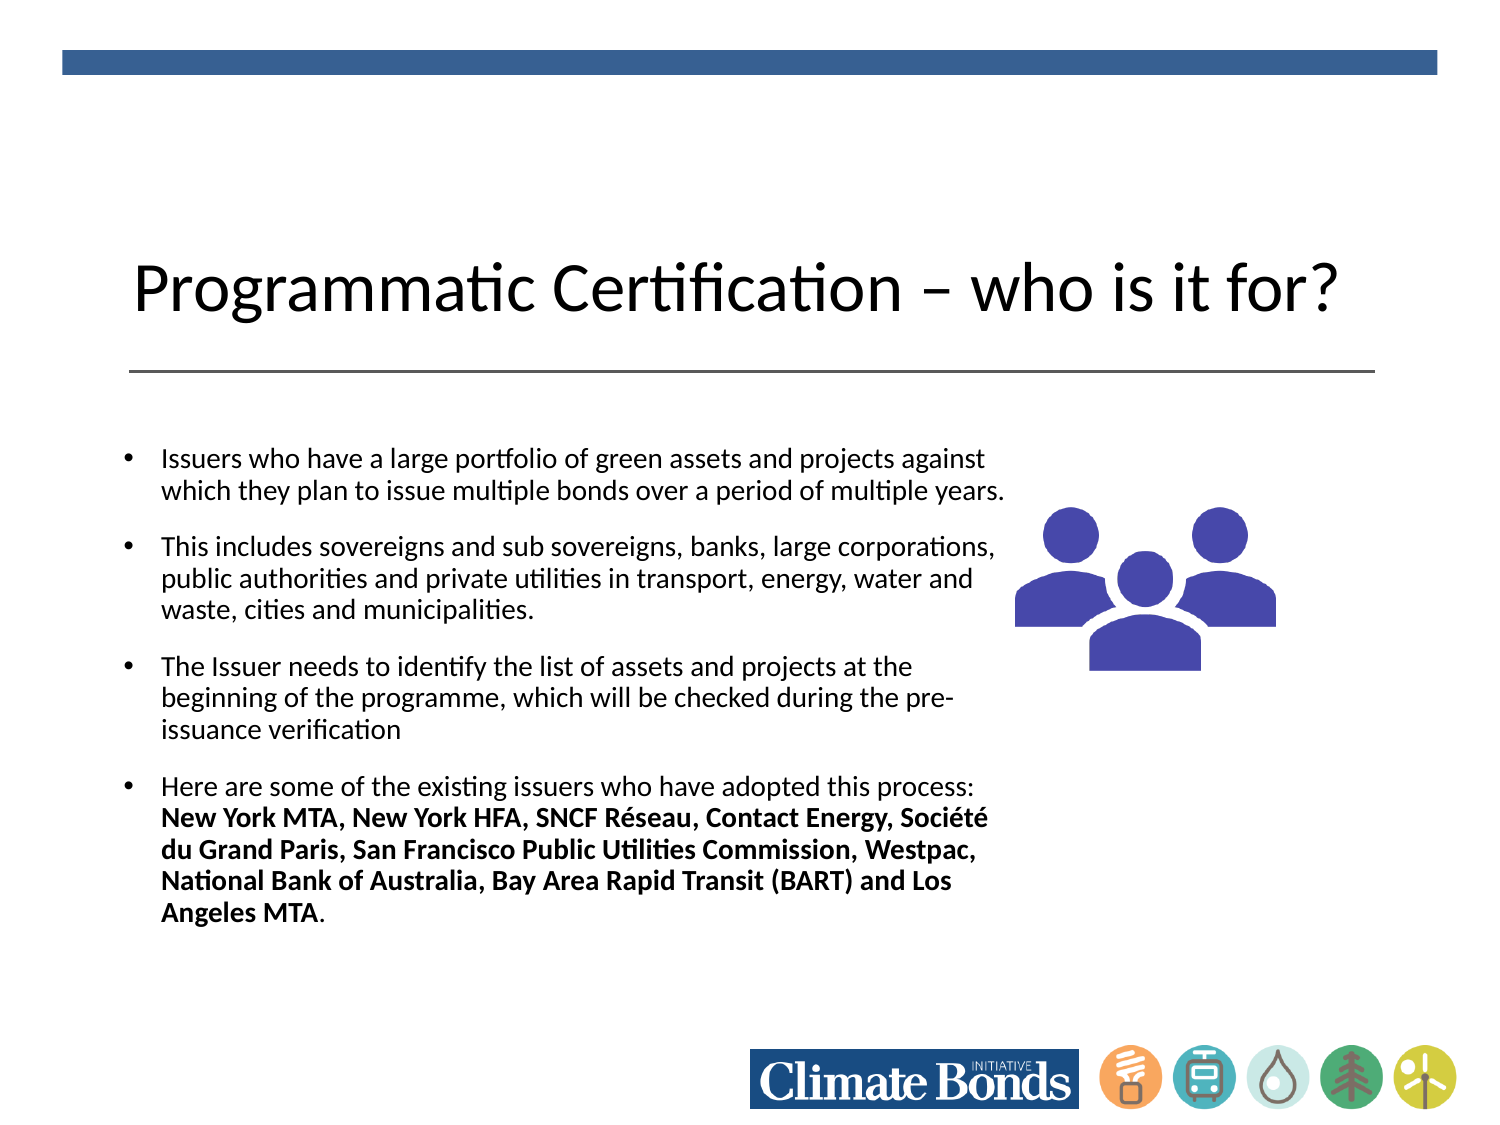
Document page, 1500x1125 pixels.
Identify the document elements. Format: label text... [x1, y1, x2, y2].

list Issuers who have a large portfolio of green assets and projects against which they plan to issue multiple bonds over a period of multiple years. This includes sovereigns and sub sovereigns, banks, large corporations, public authorities and private utilities in transport, energy, water and waste, cities and municipalities. The Issuer needs to identify the list of assets and projects at the beginning of the programme, which will be checked during the pre-issuance verification Here are some of the existing issuers who have adopted this process: New York MTA, New York HFA, SNCF Réseau, Contact Energy, Société du Grand Paris, San Francisco Public Utilities Commission, Westpac, National Bank of Australia, Bay Area Rapid Transit (BART) and Los Angeles MTA. [89, 435, 1022, 964]
picture [995, 439, 1294, 738]
picture [750, 1049, 1079, 1109]
title Programmatic Certification – who is it for? [117, 160, 1422, 335]
picture [1093, 1045, 1463, 1113]
